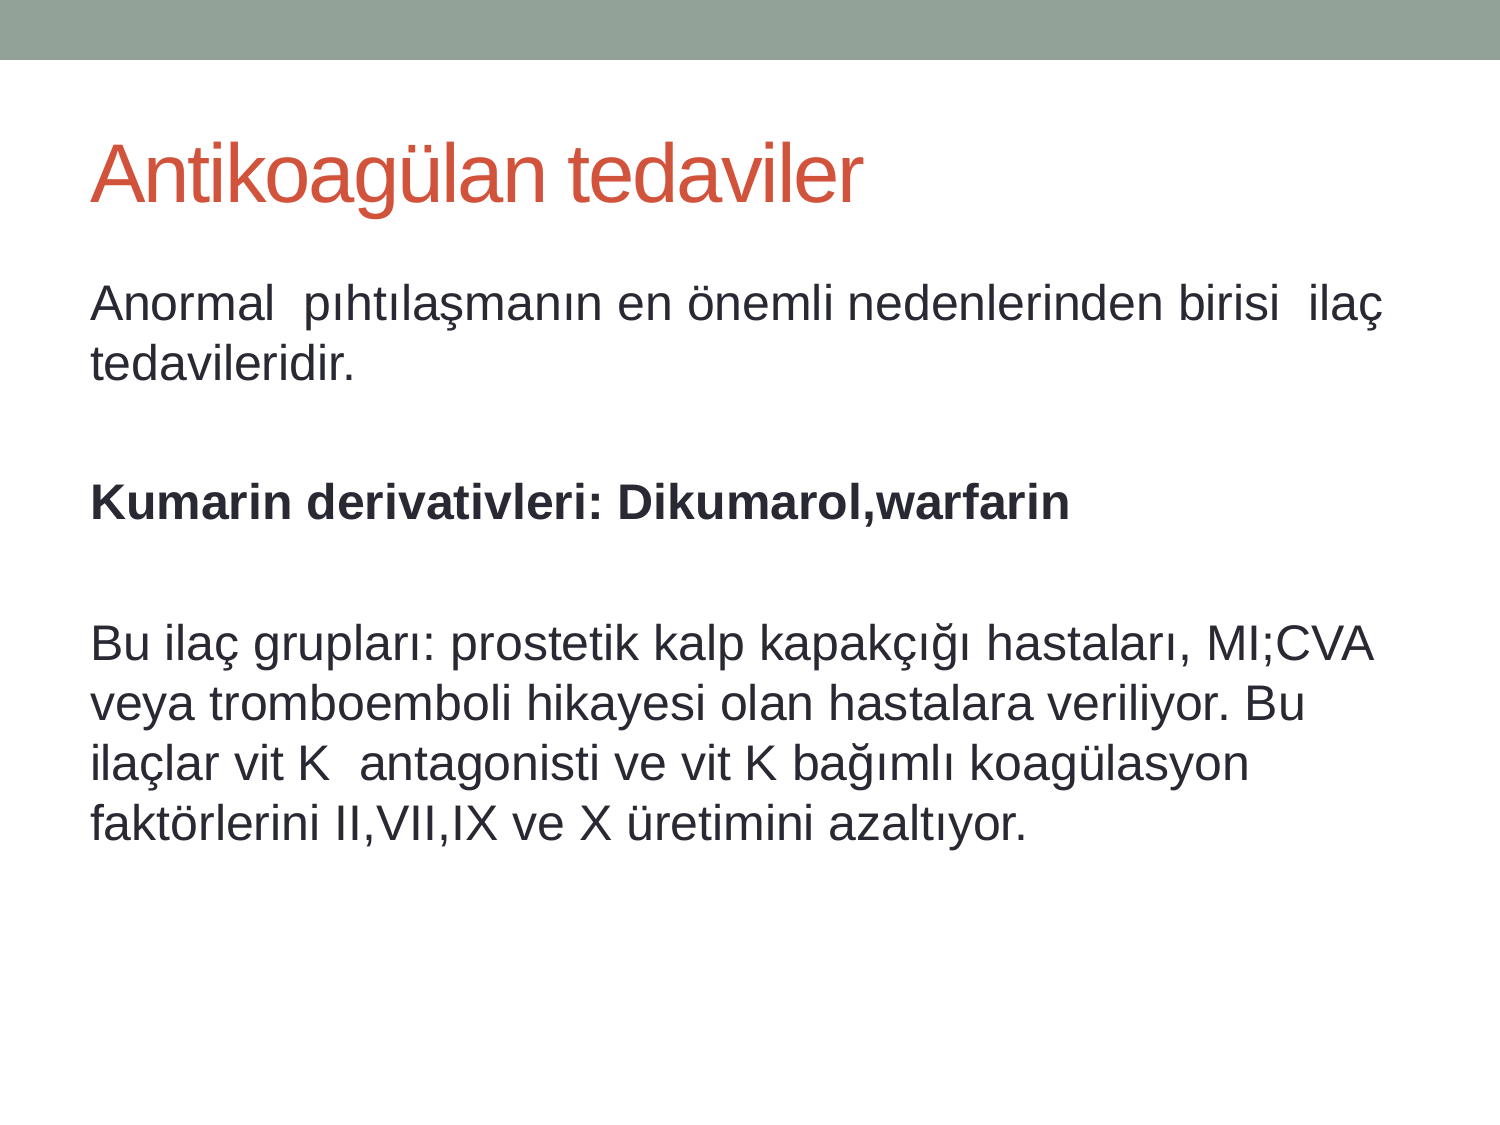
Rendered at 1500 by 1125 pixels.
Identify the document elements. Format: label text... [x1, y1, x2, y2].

title Antikoagülan tedaviler [75, 87, 1425, 250]
list Anormal pıhtılaşmanın en önemli nedenlerinden birisi ilaç tedavileridir. Kumarin derivativleri: Dikumarol,warfarin Bu ilaç grupları: prostetik kalp kapakçığı hastaları, MI;CVA veya tromboemboli hikayesi olan hastalara veriliyor. Bu ilaçlar vit K antagonisti ve vit K bağımlı koagülasyon faktörlerini II,VII,IX ve X üretimini azaltıyor. [75, 262, 1425, 1063]
